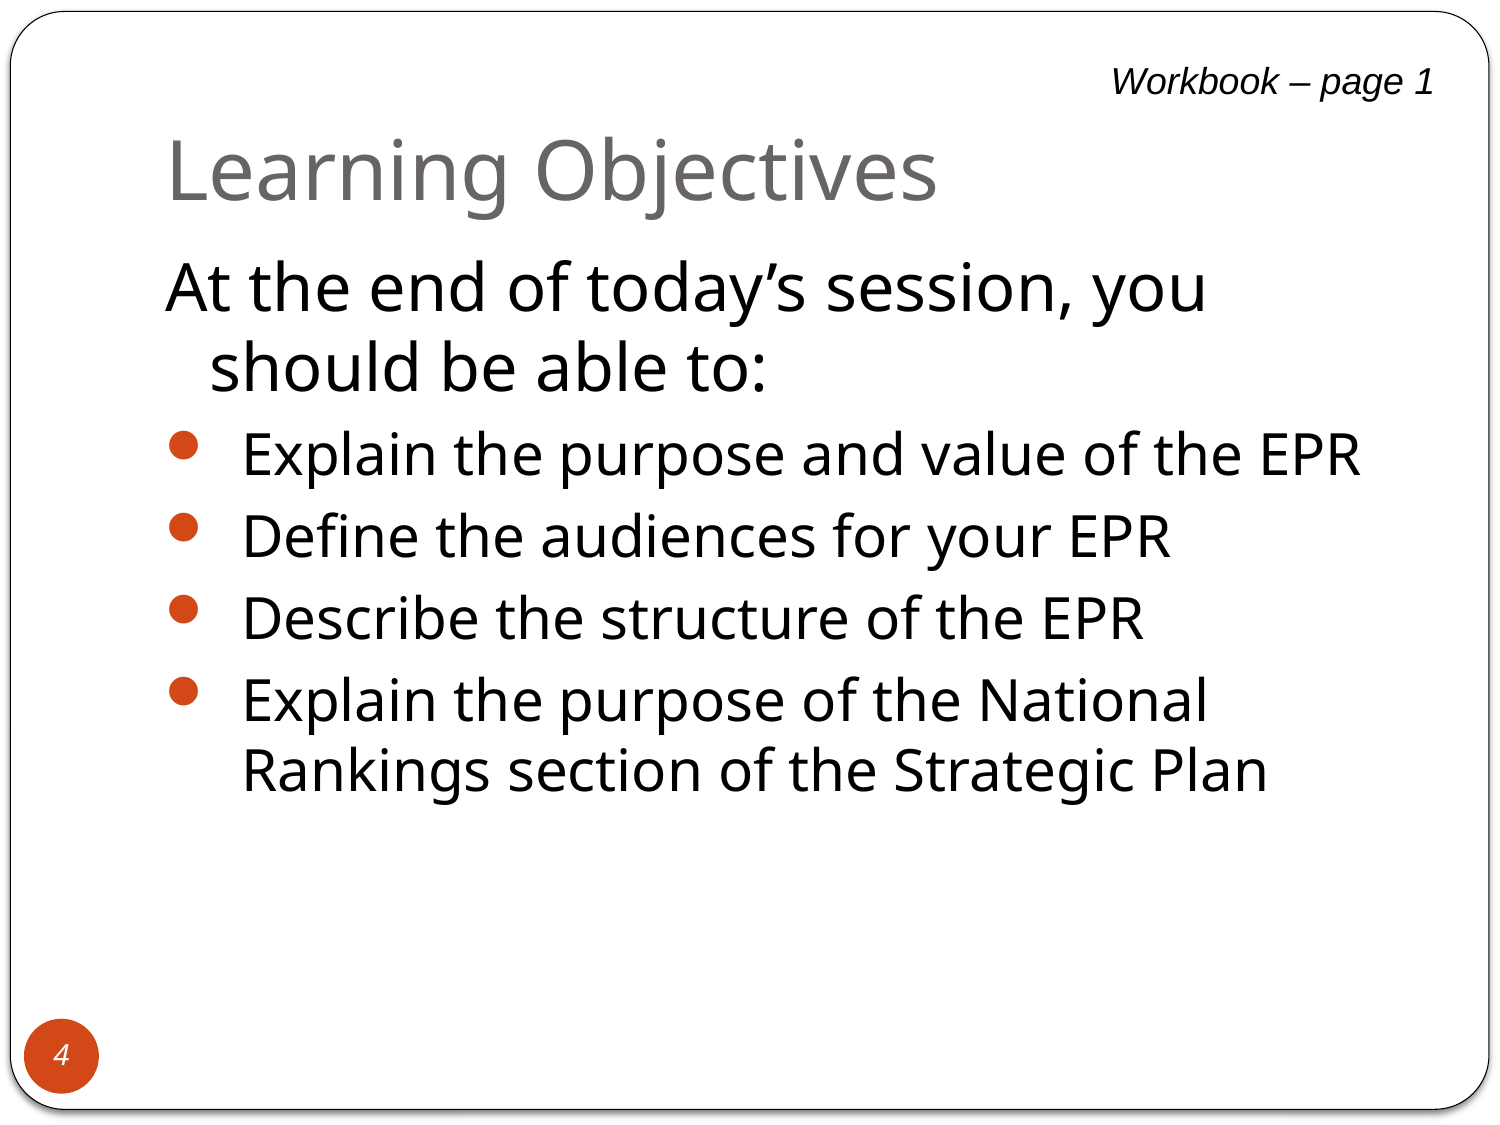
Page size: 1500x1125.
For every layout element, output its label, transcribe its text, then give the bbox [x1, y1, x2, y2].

list At the end of today’s session, you should be able to: Explain the purpose and value of the EPR Define the audiences for your EPR Describe the structure of the EPR Explain the purpose of the National Rankings section of the Strategic Plan [149, 237, 1426, 988]
title Learning Objectives [149, 44, 1426, 233]
slide_number 4 [23, 1018, 99, 1094]
text_box Workbook – page 1 [924, 49, 1450, 110]
